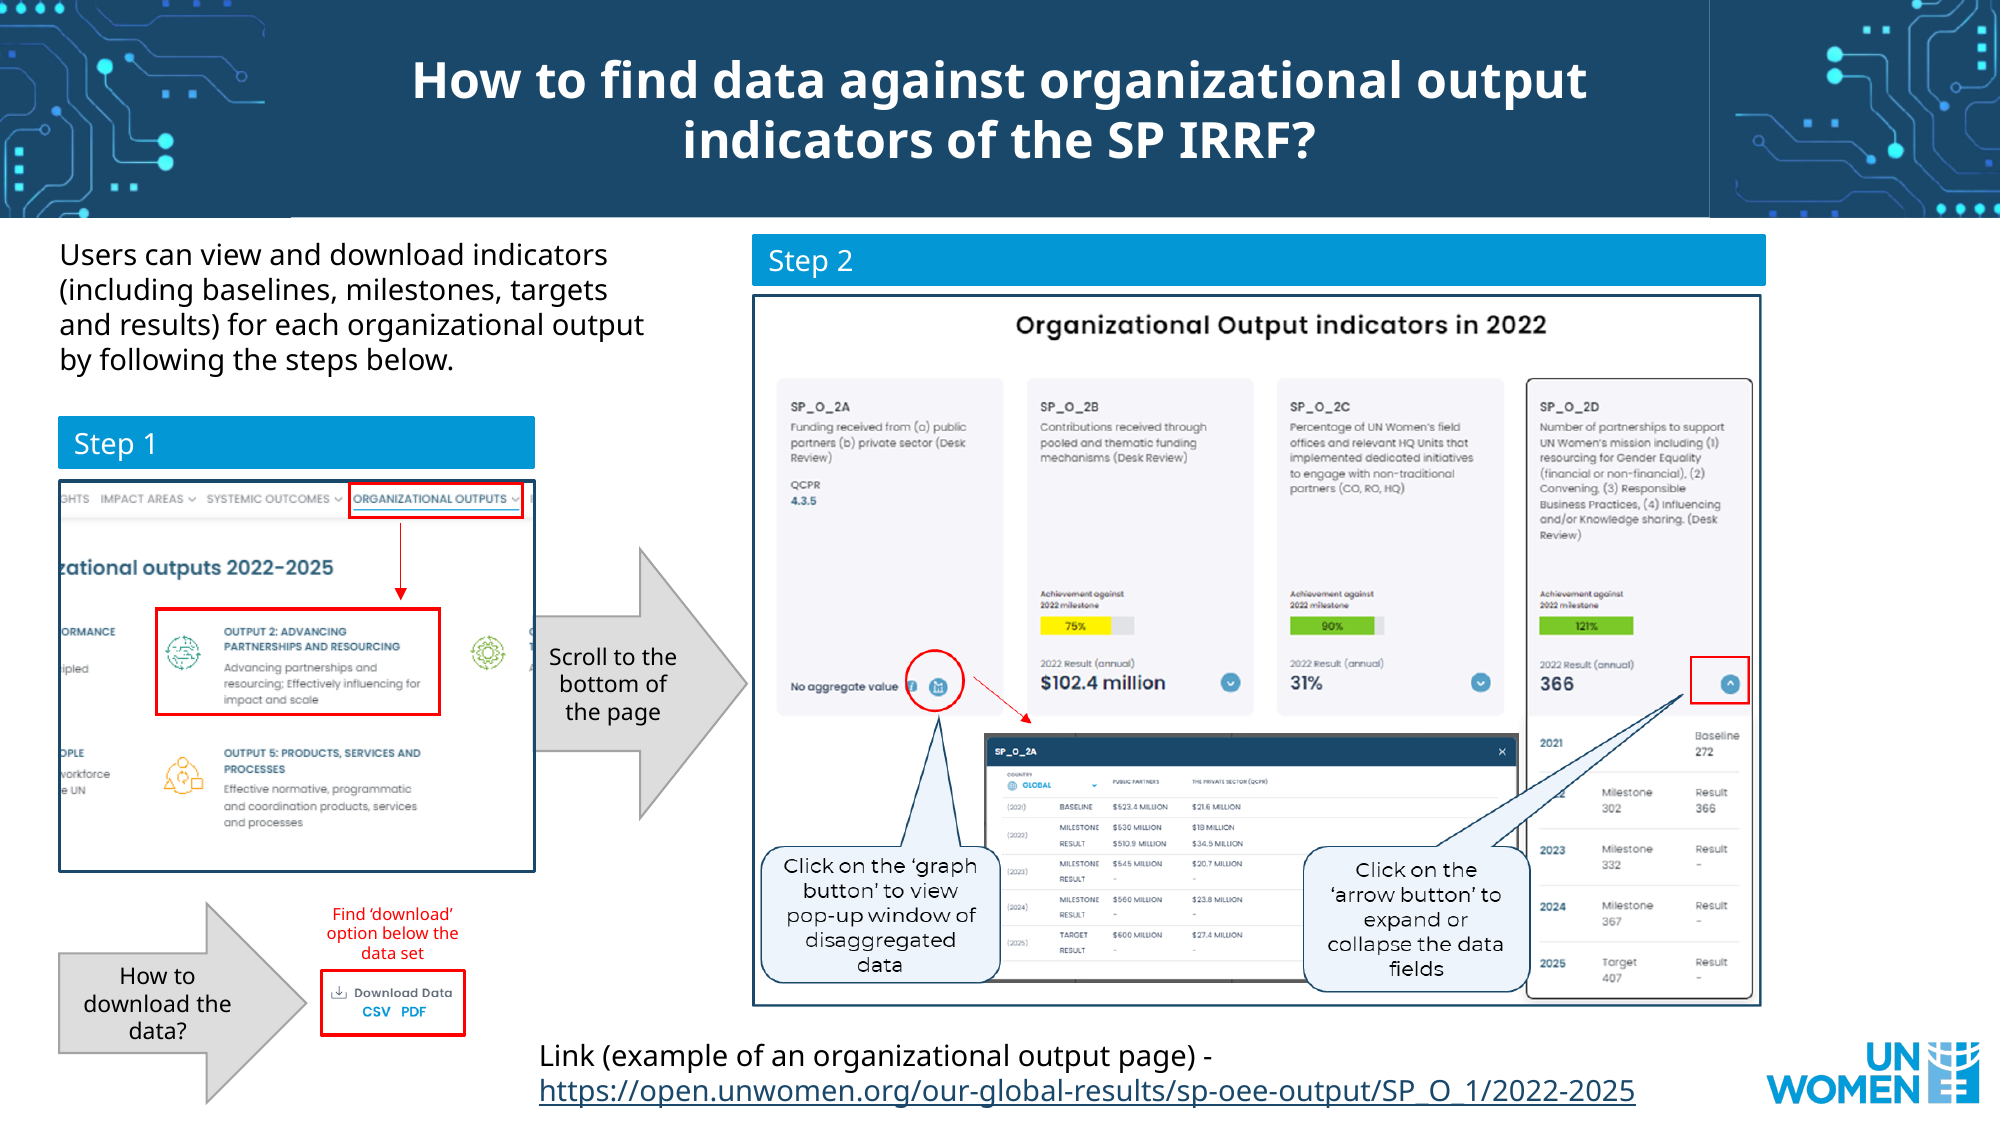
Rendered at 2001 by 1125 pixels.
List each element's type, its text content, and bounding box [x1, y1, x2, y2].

text_box Step 1 [59, 417, 534, 468]
picture [0, 0, 291, 218]
text_box How to download the data? [59, 903, 307, 1103]
picture [750, 293, 1762, 1007]
text_box Find ‘download’ option below the data set [296, 895, 490, 971]
text_box Scroll to the bottom of the page [536, 549, 745, 819]
text_box [292, 0, 1707, 219]
picture [60, 482, 533, 871]
picture [1763, 1040, 1981, 1106]
text_box Link (example of an organizational output page) - https://open.unwomen.org/our-global-results/sp-oee-output/SP_O_1/2022-2025 [523, 1030, 1659, 1120]
picture [322, 971, 463, 1034]
text_box Users can view and download indicators (including baselines, milestones, targets and results) for each organizational output by following the steps below. [44, 229, 670, 332]
text_box How to find data against organizational output indicators of the SP IRRF? [350, 0, 1650, 218]
text_box Step 2 [753, 235, 1765, 285]
picture [1709, 0, 2000, 218]
